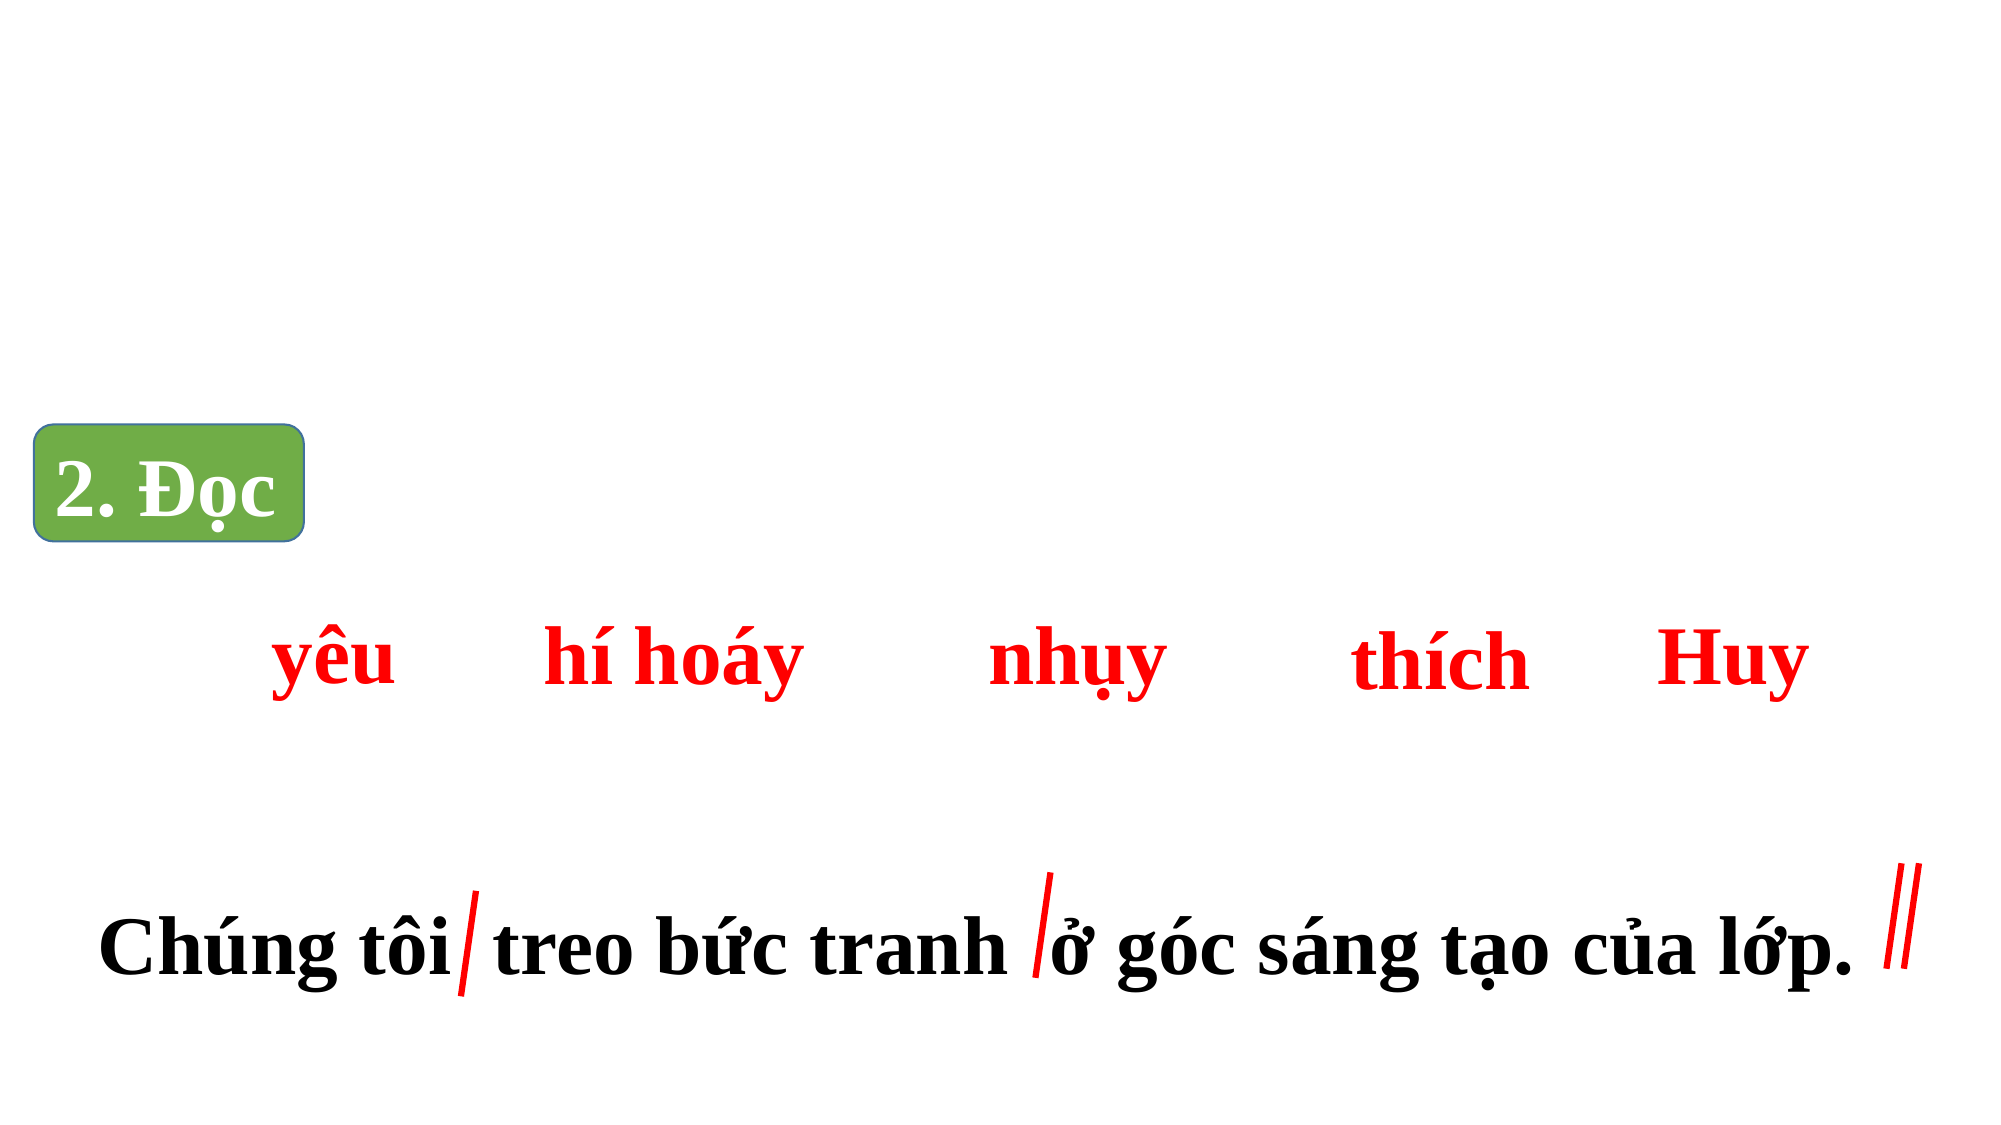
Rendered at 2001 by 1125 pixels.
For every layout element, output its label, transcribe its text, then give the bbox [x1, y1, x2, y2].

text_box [460, 890, 477, 997]
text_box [1035, 872, 1051, 979]
text_box nhụy [914, 604, 1243, 730]
text_box 2. Đọc [33, 424, 304, 542]
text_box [1886, 862, 1902, 969]
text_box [1903, 862, 1920, 969]
text_box Huy [1641, 604, 1827, 710]
text_box thích [1276, 609, 1605, 735]
text_box Chúng tôi treo bức tranh ở góc sáng tạo của lớp. [82, 883, 1985, 1099]
subtitle yêu [169, 603, 500, 729]
text_box hí hoáy [510, 605, 839, 730]
